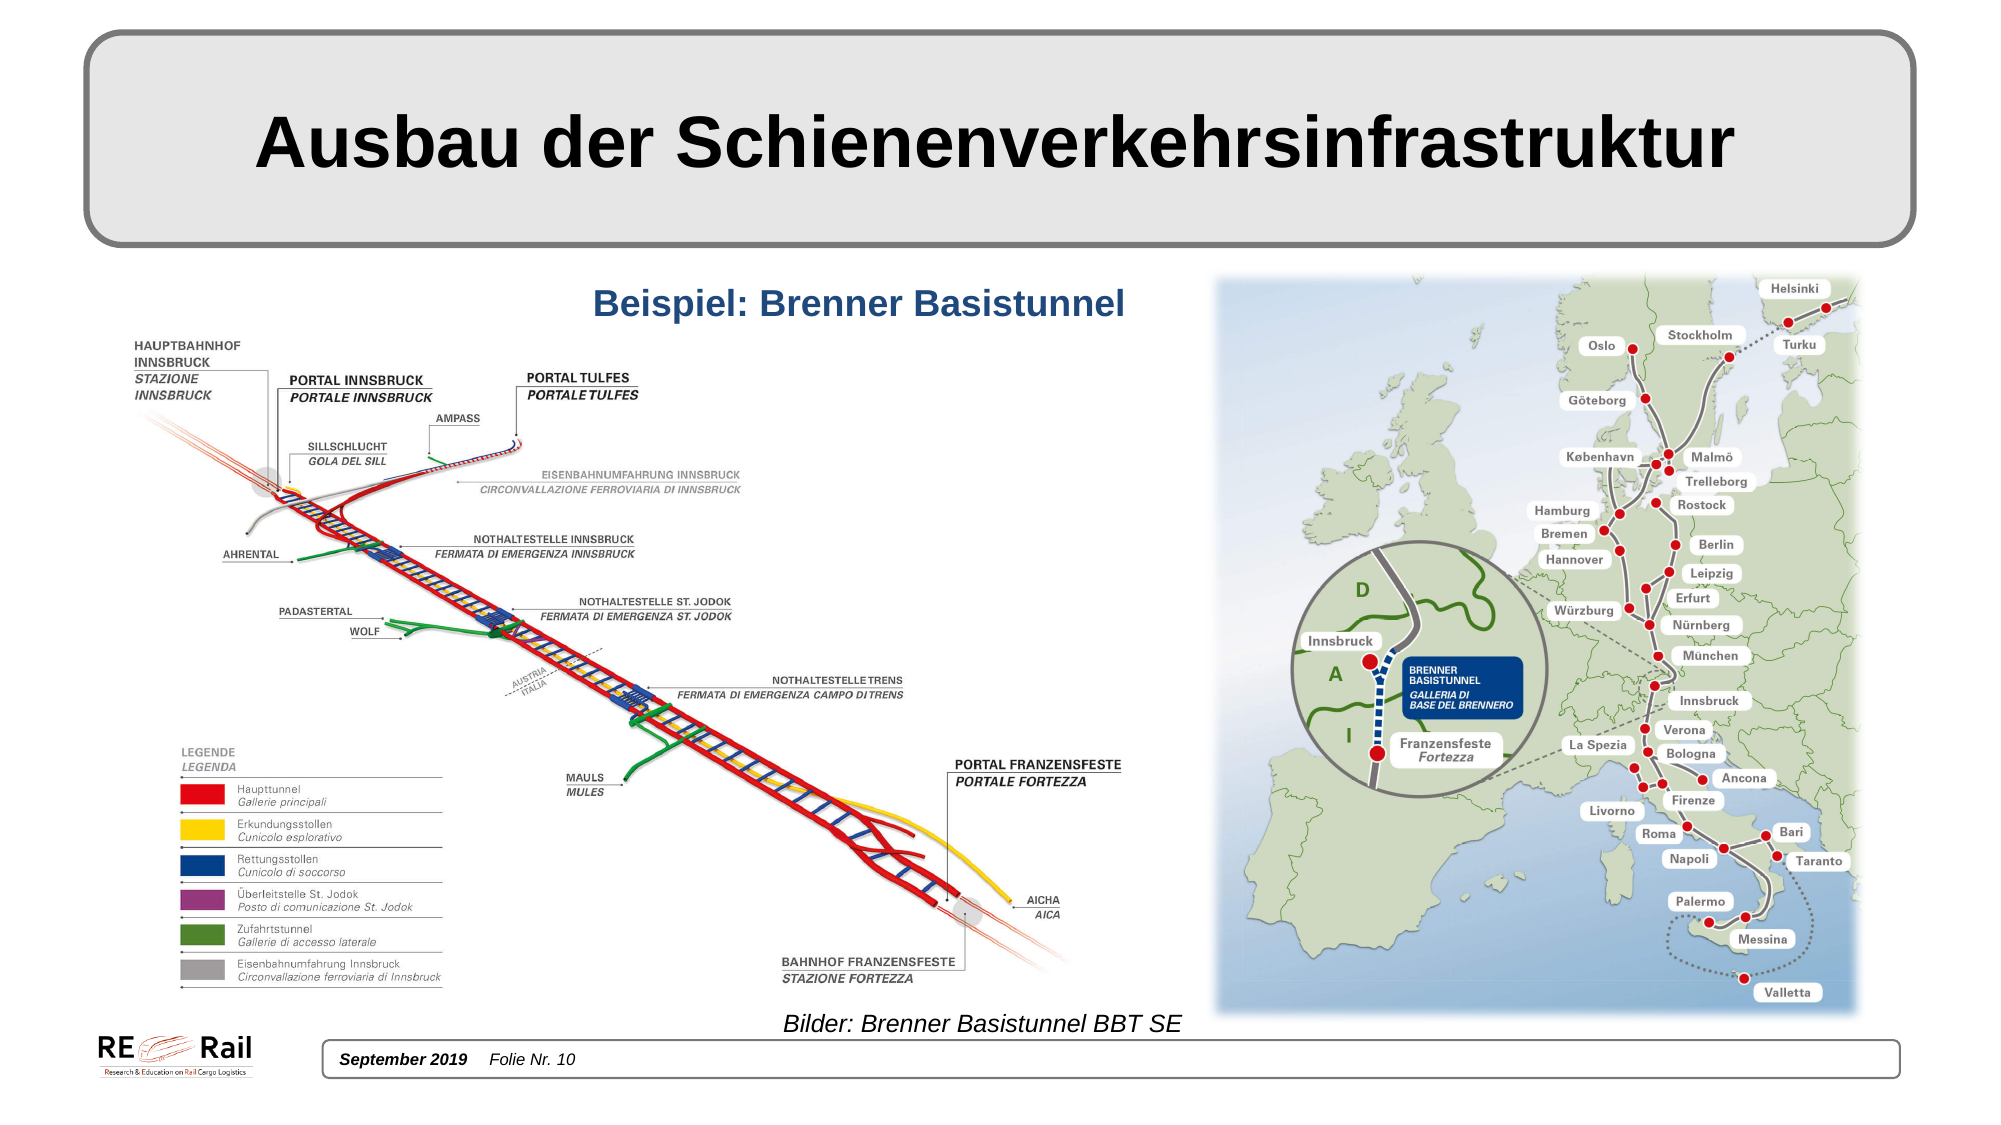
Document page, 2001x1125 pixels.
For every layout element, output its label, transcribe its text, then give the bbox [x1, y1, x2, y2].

title Ausbau der Schienenverkehrsinfrastruktur [46, 29, 1946, 248]
picture [1206, 268, 1867, 1025]
picture [96, 297, 1138, 1078]
text_box Bilder: Brenner Basistunnel BBT SE [768, 1000, 1286, 1046]
text_box Beispiel: Brenner Basistunnel [578, 271, 1202, 331]
